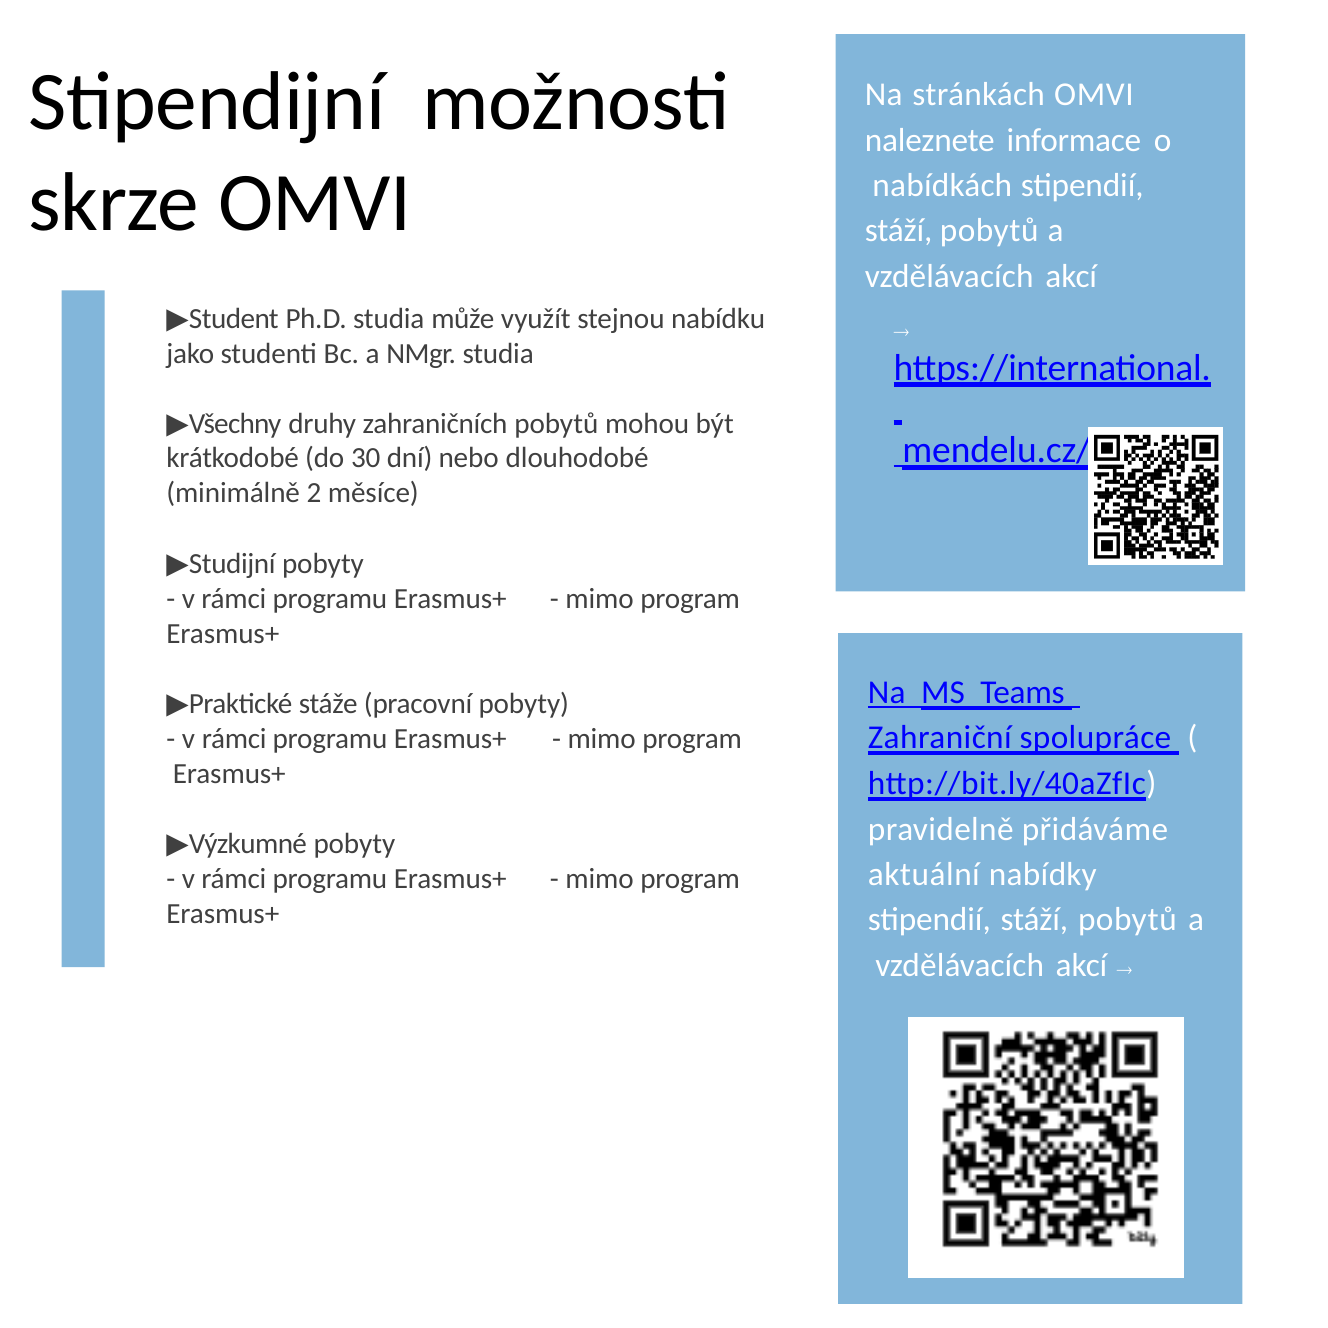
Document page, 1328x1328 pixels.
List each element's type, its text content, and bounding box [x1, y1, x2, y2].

text_box [61, 290, 105, 968]
picture [908, 1017, 1184, 1278]
text_box Na MS Teams Zahraniční spolupráce (http://bit.ly/40aZfIc) pravidelně přidáváme aktuální nabídky stipendií, stáží, pobytů a vzdělávacích akcí  [865, 662, 1211, 983]
text_box [838, 633, 1243, 1304]
text_box - mimo program [547, 577, 744, 615]
text_box ▶Praktické stáže (pracovní pobyty) - v rámci programu Erasmus+ - mimo program Erasmus+ [164, 682, 744, 790]
text_box ▶Výzkumné pobyty - v rámci programu Erasmus+ Erasmus+ [164, 822, 513, 930]
text_box [835, 433, 1246, 592]
picture [1088, 426, 1223, 565]
text_box - mimo program [547, 857, 744, 895]
text_box Na stránkách OMVI naleznete informace o nabídkách stipendií, stáží, pobytů a vzdělávacích akcí  https://international. mendelu.cz/ [835, 33, 1246, 433]
text_box ▶Studijní pobyty - v rámci programu Erasmus+ Erasmus+ [164, 542, 513, 650]
title Stipendijní možnosti skrze OMVI [26, 44, 764, 269]
text_box ▶Student Ph.D. studia může využít stejnou nabídku jako studenti Bc. a NMgr. studia ▶Všechny druhy zahraničních pobytů mohou být krátkodobé (do 30 dní) nebo dlouhodobé (minimálně 2 měsíce) [164, 297, 779, 509]
